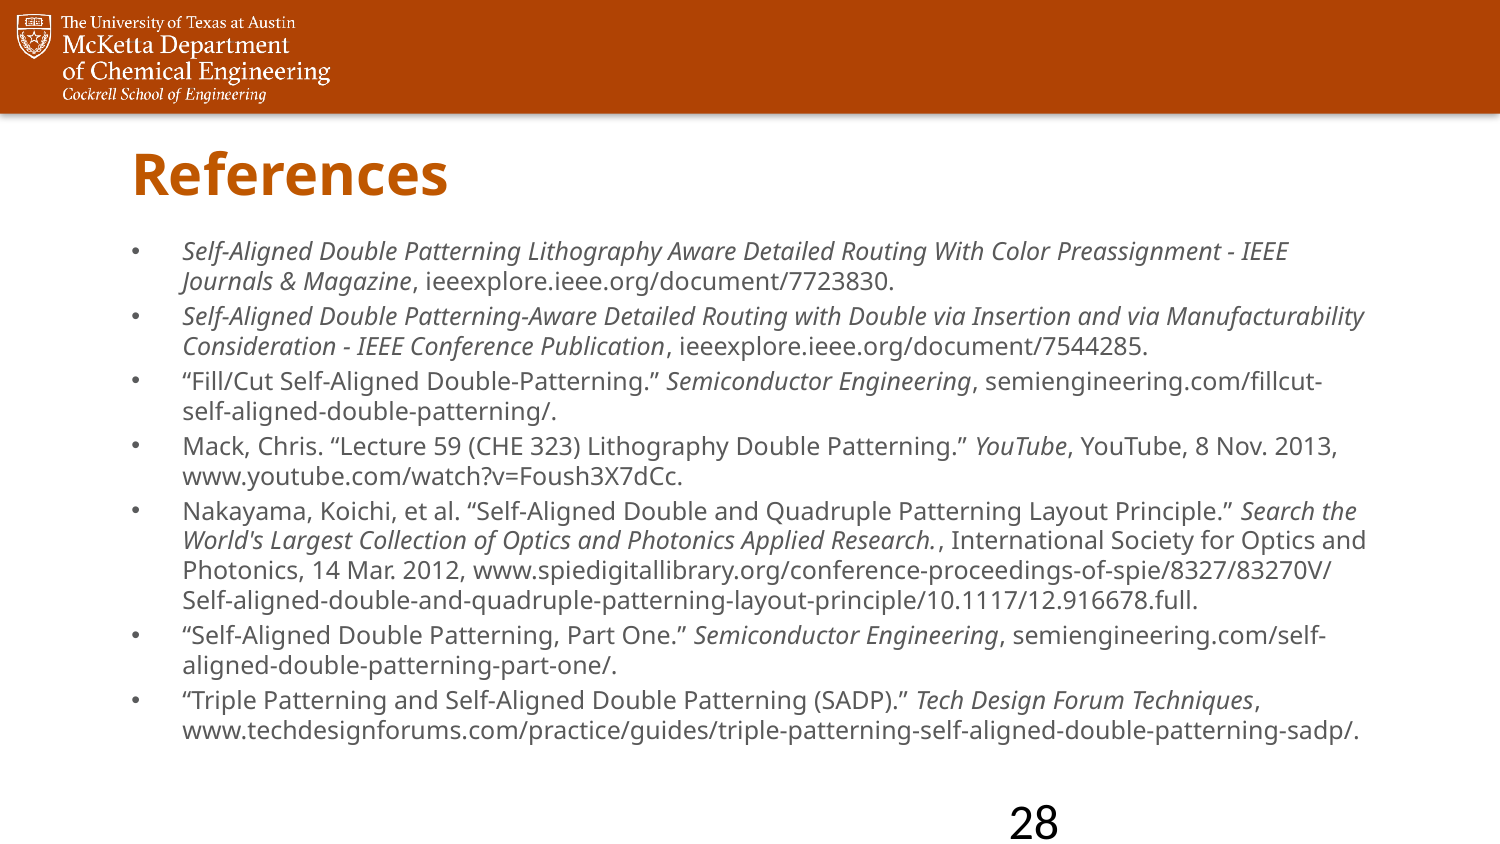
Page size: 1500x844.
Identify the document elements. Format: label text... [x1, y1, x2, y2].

list Self-Aligned Double Patterning Lithography Aware Detailed Routing With Color Preassignment - IEEE Journals & Magazine, ieeexplore.ieee.org/document/7723830. Self-Aligned Double Patterning-Aware Detailed Routing with Double via Insertion and via Manufacturability Consideration - IEEE Conference Publication, ieeexplore.ieee.org/document/7544285. “Fill/Cut Self-Aligned Double-Patterning.” Semiconductor Engineering, semiengineering.com/fillcut-self-aligned-double-patterning/. Mack, Chris. “Lecture 59 (CHE 323) Lithography Double Patterning.” YouTube, YouTube, 8 Nov. 2013, www.youtube.com/watch?v=Foush3X7dCc. Nakayama, Koichi, et al. “Self-Aligned Double and Quadruple Patterning Layout Principle.” Search the World's Largest Collection of Optics and Photonics Applied Research., International Society for Optics and Photonics, 14 Mar. 2012, www.spiedigitallibrary.org/conference-proceedings-of-spie/8327/83270V/Self-aligned-double-and-quadruple-patterning-layout-principle/10.1117/12.916678.full. “Self-Aligned Double Patterning, Part One.” Semiconductor Engineering, semiengineering.com/self-aligned-double-patterning-part-one/. “Triple Patterning and Self-Aligned Double Patterning (SADP).” Tech Design Forum Techniques, www.techdesignforums.com/practice/guides/triple-patterning-self-aligned-double-patterning-sadp/. [116, 228, 1386, 793]
title References [116, 130, 1387, 215]
slide_number 28 [993, 782, 1257, 827]
